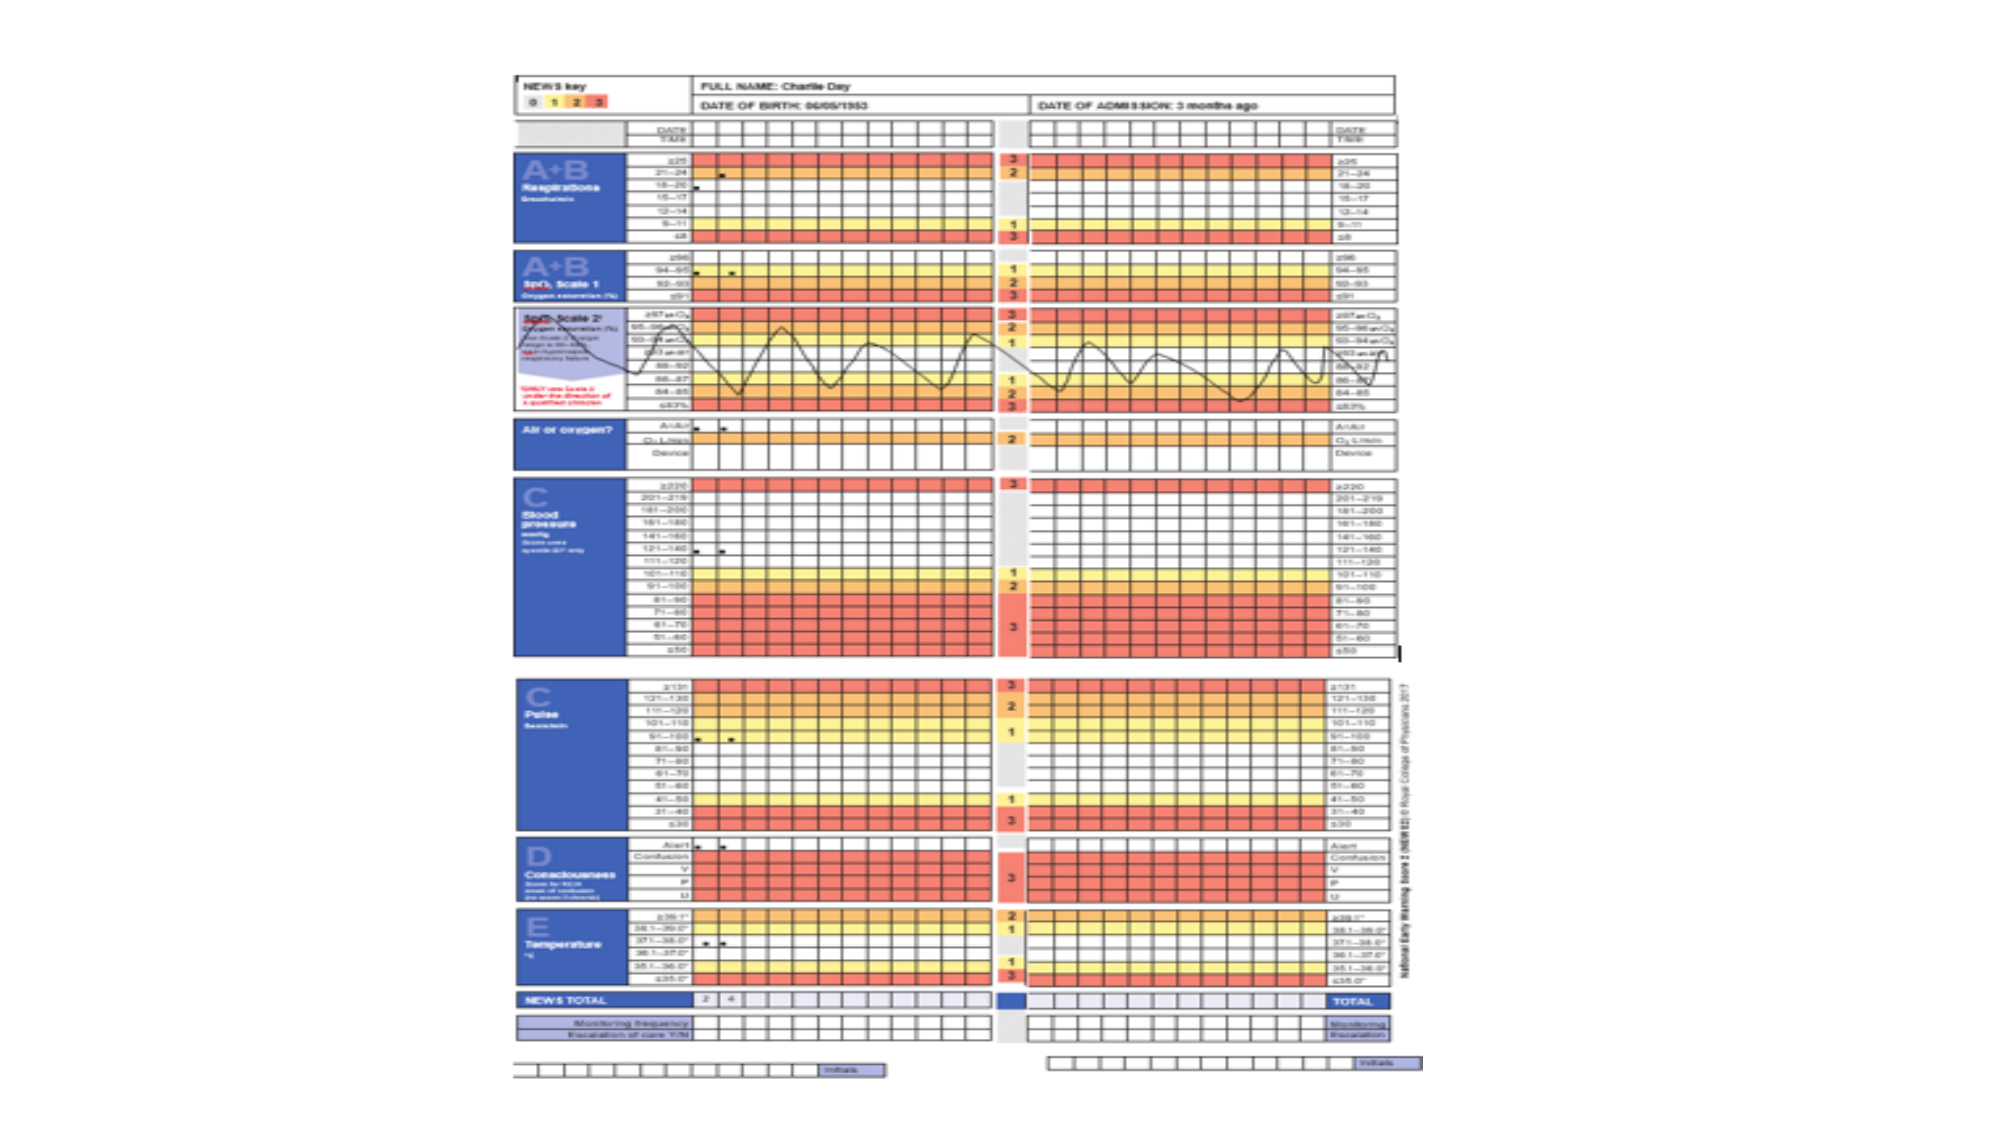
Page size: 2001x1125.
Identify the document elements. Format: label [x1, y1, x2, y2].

picture [501, 70, 1423, 1091]
